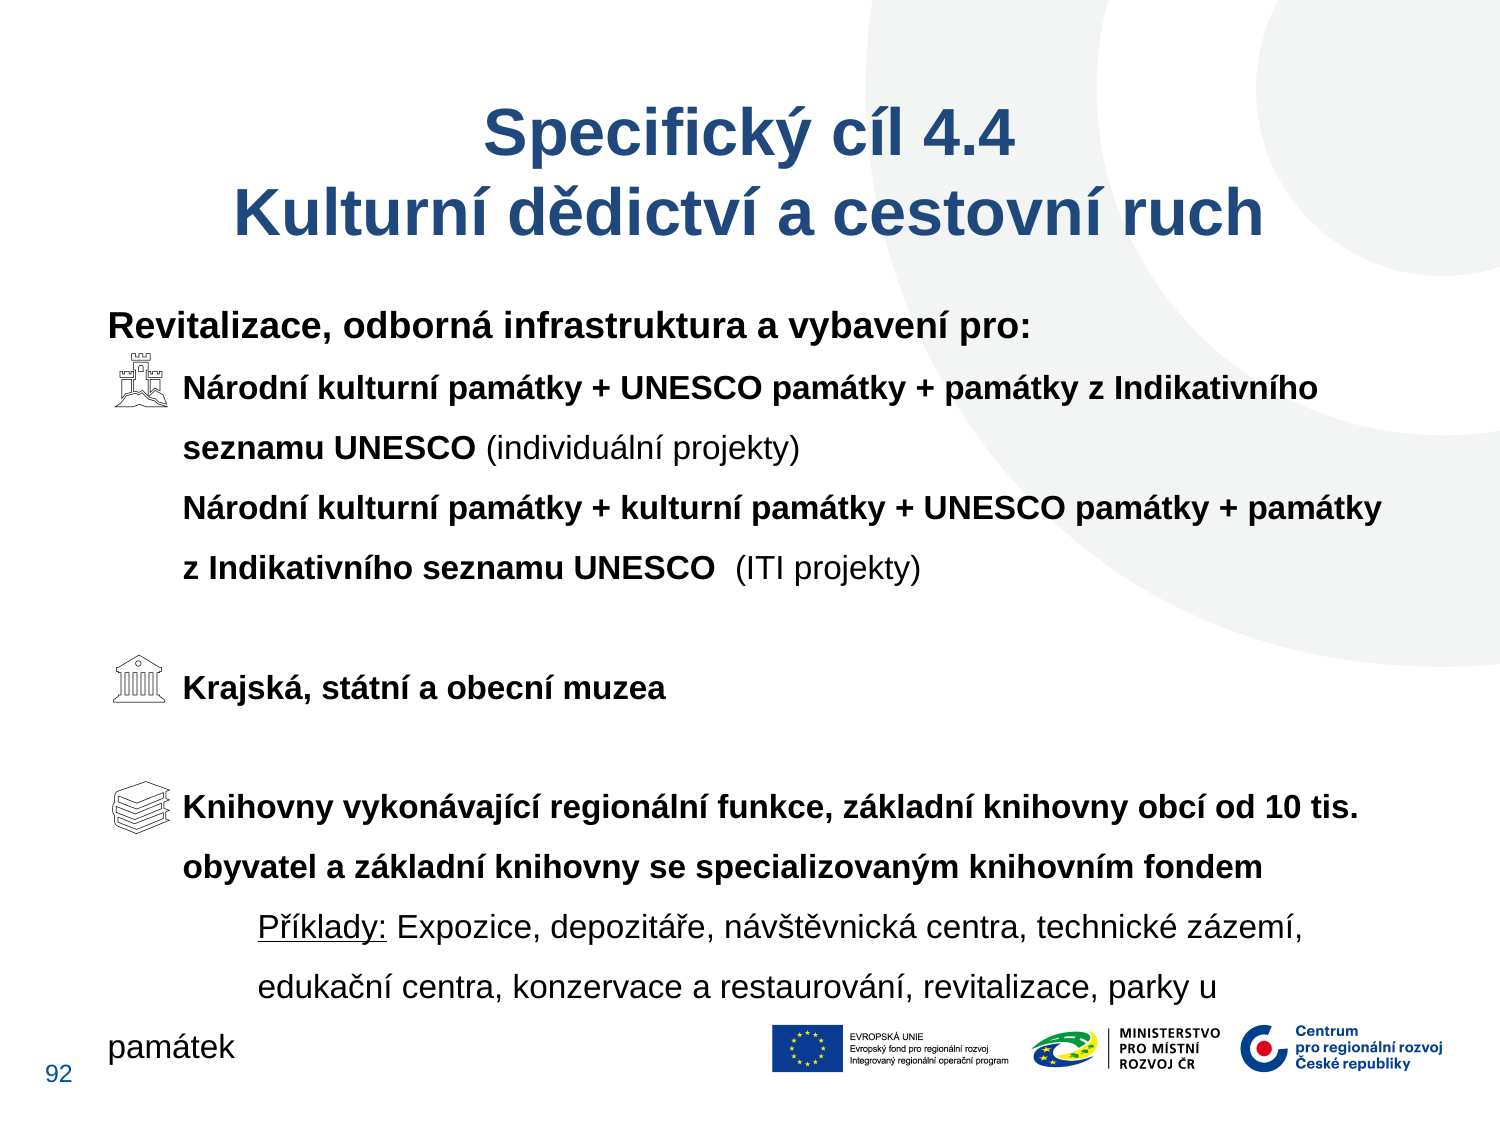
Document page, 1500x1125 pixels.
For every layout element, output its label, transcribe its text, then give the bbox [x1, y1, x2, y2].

slide_number 92 [30, 1042, 113, 1103]
text_box Specifický cíl 4.4 Kulturní dědictví a cestovní ruch [82, 81, 1418, 257]
picture [0, 0, 1500, 1125]
text_box Revitalizace, odborná infrastruktura a vybavení pro: Národní kulturní památky + UNESCO památky + památky z Indikativního seznamu UNESCO (individuální projekty) Národní kulturní památky + kulturní památky + UNESCO památky + památky z Indikativního seznamu UNESCO (ITI projekty) Krajská, státní a obecní muzea Knihovny vykonávající regionální funkce, základní knihovny obcí od 10 tis. obyvatel a základní knihovny se specializovaným knihovním fondem Příklady: Expozice, depozitáře, návštěvnická centra, technické zázemí, edukační centra, konzervace a restaurování, revitalizace, parky u památek [92, 271, 1408, 1073]
